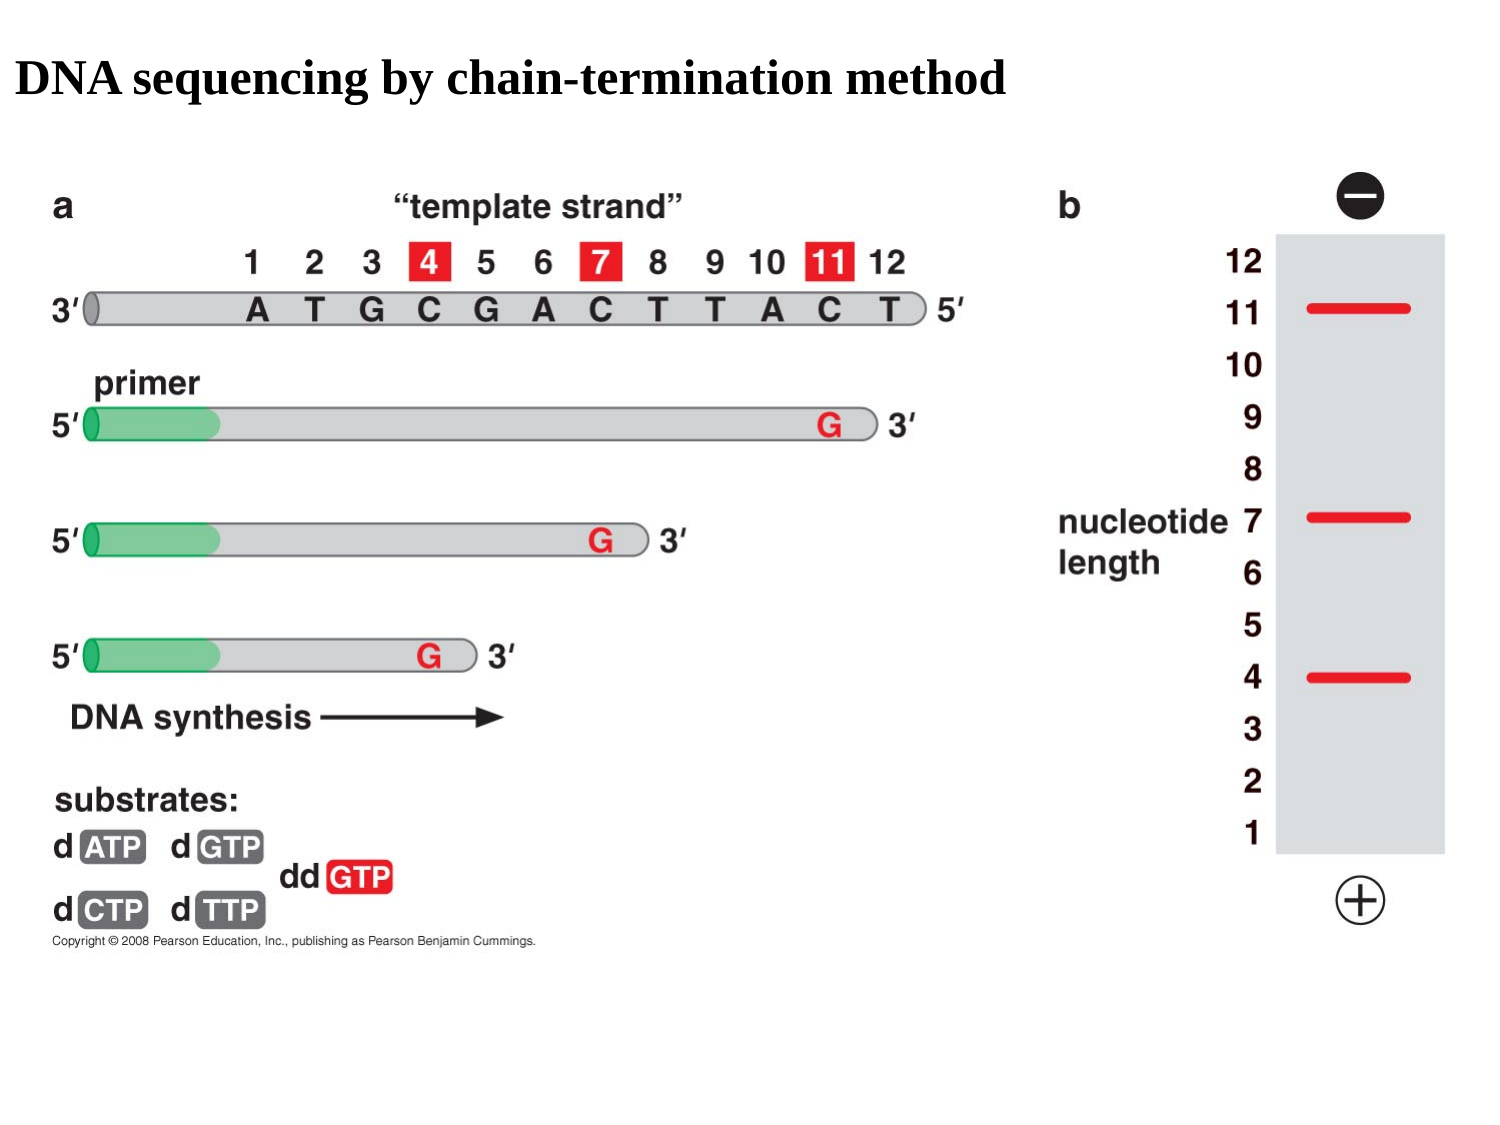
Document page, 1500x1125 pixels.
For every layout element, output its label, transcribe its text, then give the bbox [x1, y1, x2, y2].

text_box DNA sequencing by chain-termination method [0, 37, 1463, 113]
picture [48, 168, 1452, 957]
